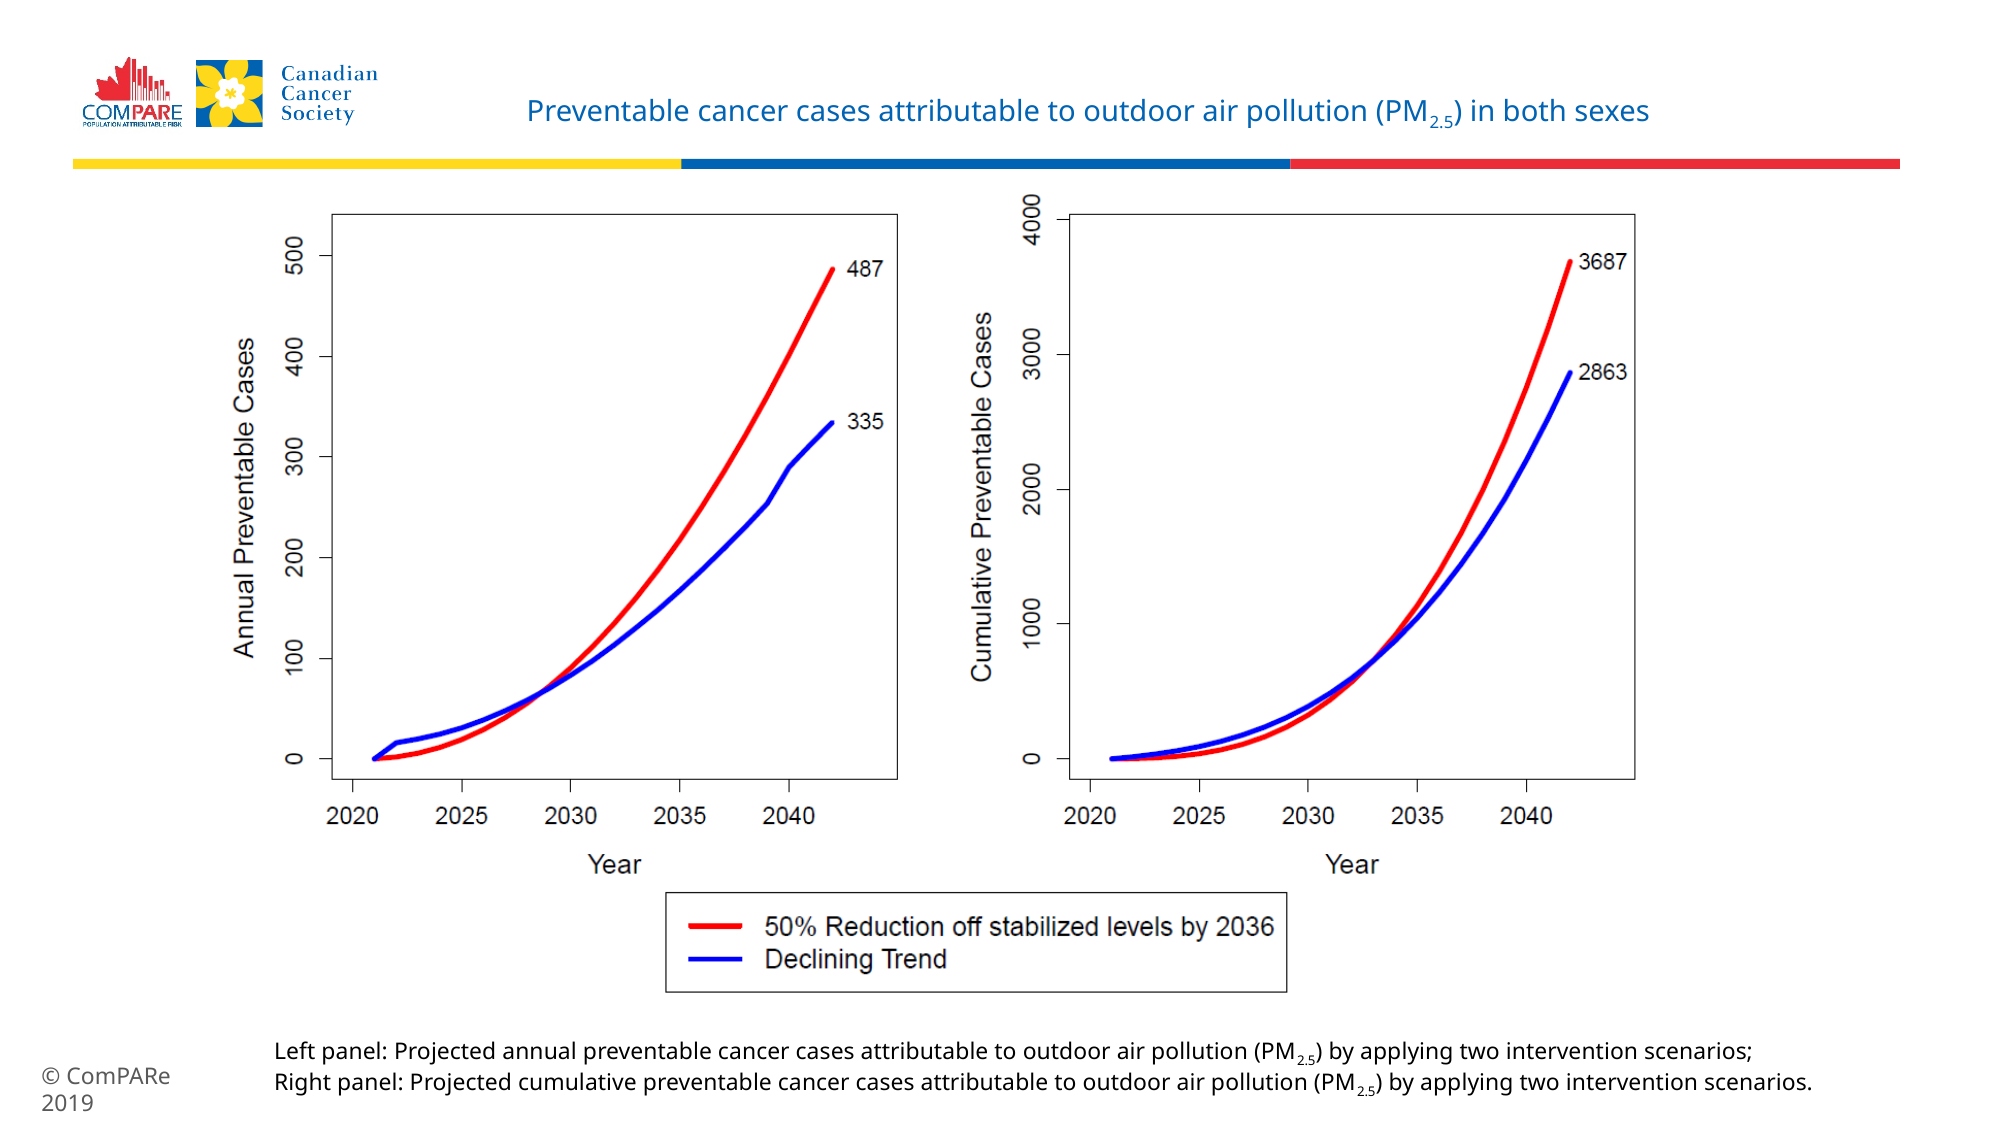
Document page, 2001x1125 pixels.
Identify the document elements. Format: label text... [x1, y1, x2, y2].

picture [214, 186, 1653, 1001]
text_box © ComPARe 2019 [26, 1053, 238, 1124]
text_box Preventable cancer cases attributable to outdoor air pollution (PM2.5) in both sexes [511, 84, 1673, 139]
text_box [72, 158, 1900, 169]
picture [196, 60, 378, 127]
text_box Left panel: Projected annual preventable cancer cases attributable to outdoor air pollution (PM2.5) by applying two intervention scenarios; Right panel: Projected cumulative preventable cancer cases attributable to outdoor air pollution (PM2.5) by applying two intervention scenarios. [259, 1028, 1960, 1107]
picture [72, 46, 191, 135]
